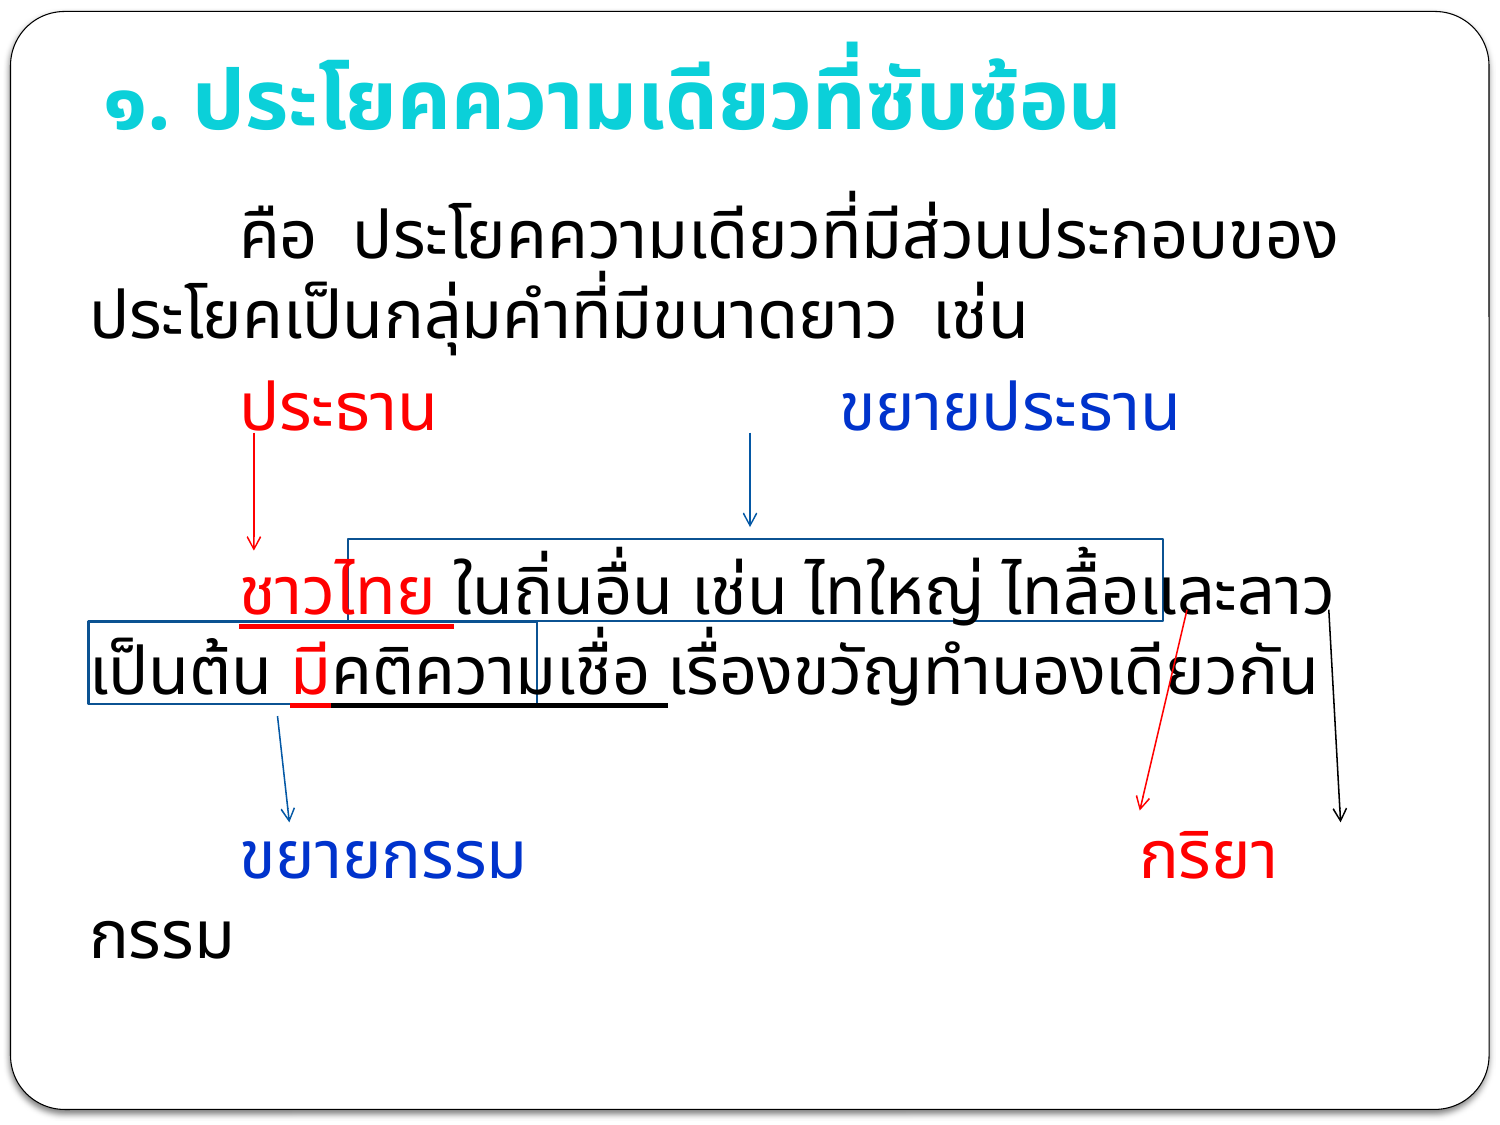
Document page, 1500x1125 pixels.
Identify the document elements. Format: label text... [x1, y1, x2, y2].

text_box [1139, 609, 1188, 811]
title ๑. ประโยคความเดียวที่ซับซ้อน [88, 45, 1425, 161]
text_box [277, 715, 290, 823]
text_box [1328, 609, 1341, 823]
list คือ ประโยคความเดียวที่มีส่วนประกอบของประโยคเป็นกลุ่มคำที่มีขนาดยาว เช่น ประธาน ขยายประธาน ชาวไทย ในถิ่นอื่น เช่น ไทใหญ่ ไทลื้อและลาว เป็นต้น มีคติความเชื่อ เรื่องขวัญทำนองเดียวกัน ขยายกรรม กริยา กรรม [29, 184, 1471, 1047]
